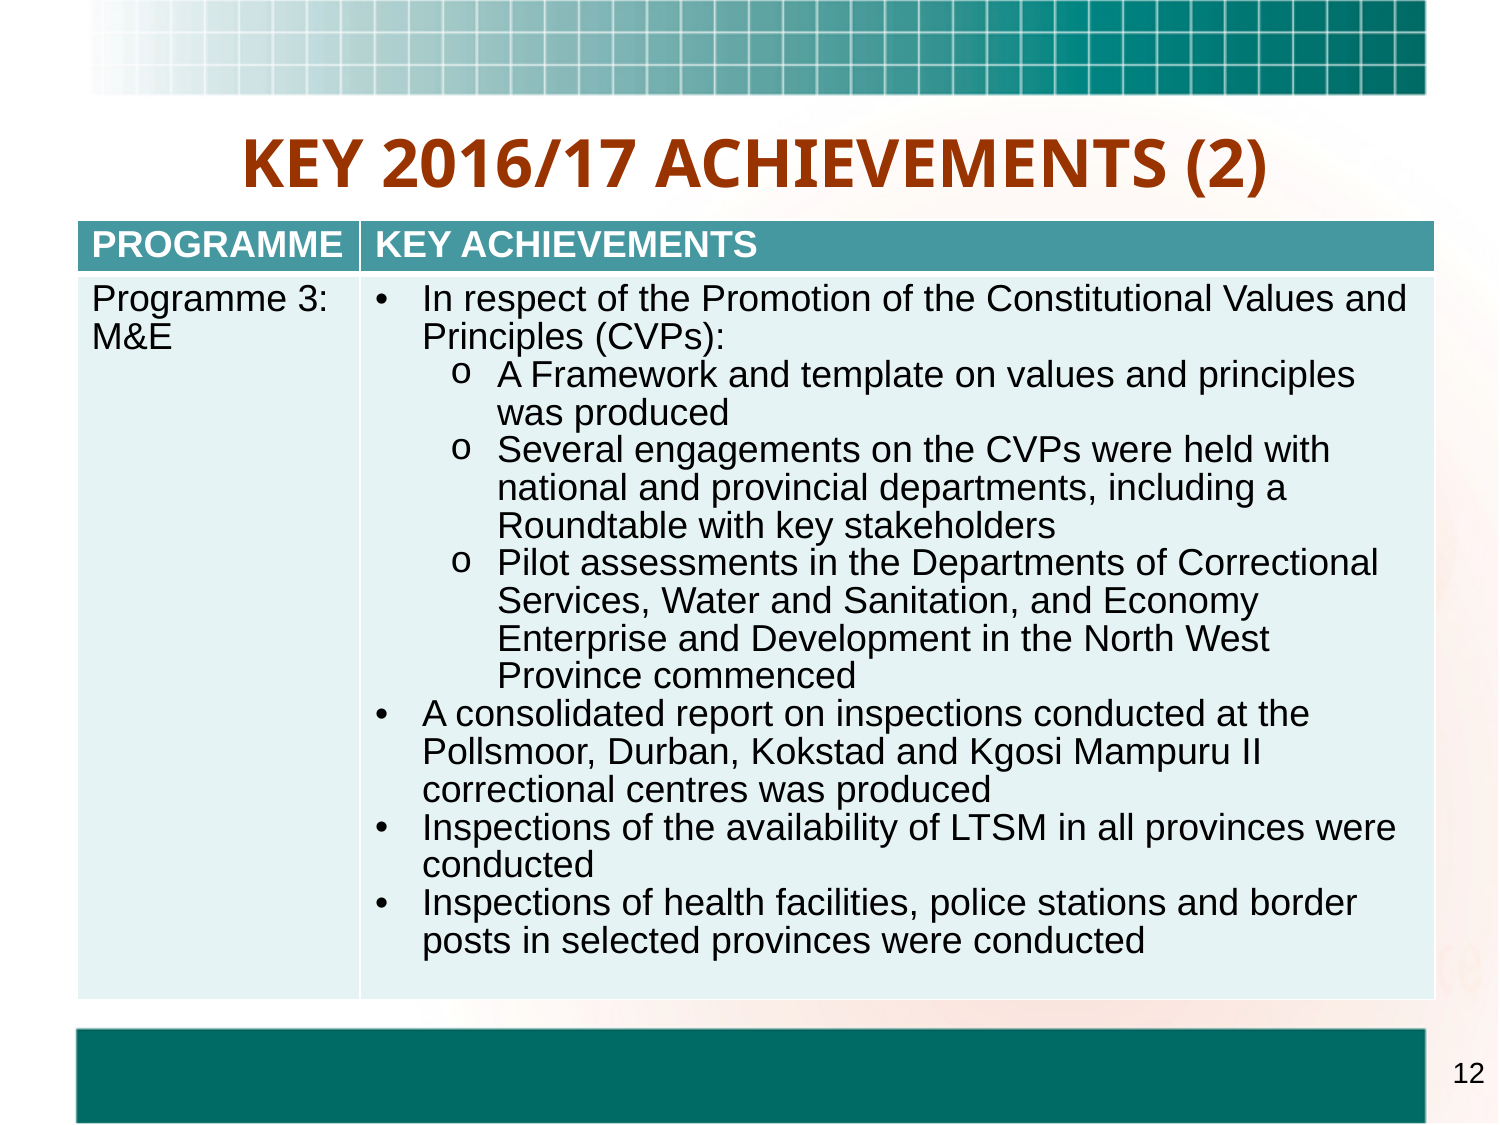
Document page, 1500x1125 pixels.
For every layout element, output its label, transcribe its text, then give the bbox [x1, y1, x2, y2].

text_box 12 [1149, 1046, 1500, 1125]
table_cell Programme 3: M&E [78, 277, 359, 999]
title KEY 2016/17 ACHIEVEMENTS (2) [51, 101, 1459, 221]
picture [0, 0, 1500, 1125]
table_header KEY ACHIEVEMENTS [361, 221, 1434, 271]
table_header PROGRAMME [78, 221, 359, 271]
table_cell In respect of the Promotion of the Constitutional Values and Principles (CVPs): A Framework and template on values and principles was produced Several engagements on the CVPs were held with national and provincial departments, including a Roundtable with key stakeholders Pilot assessments in the Departments of Correctional Services, Water and Sanitation, and Economy Enterprise and Development in the North West Province commenced A consolidated report on inspections conducted at the Pollsmoor, Durban, Kokstad and Kgosi Mampuru II correctional centres was produced Inspections of the availability of LTSM in all provinces were conducted Inspections of health facilities, police stations and border posts in selected provinces were conducted [361, 277, 1434, 999]
